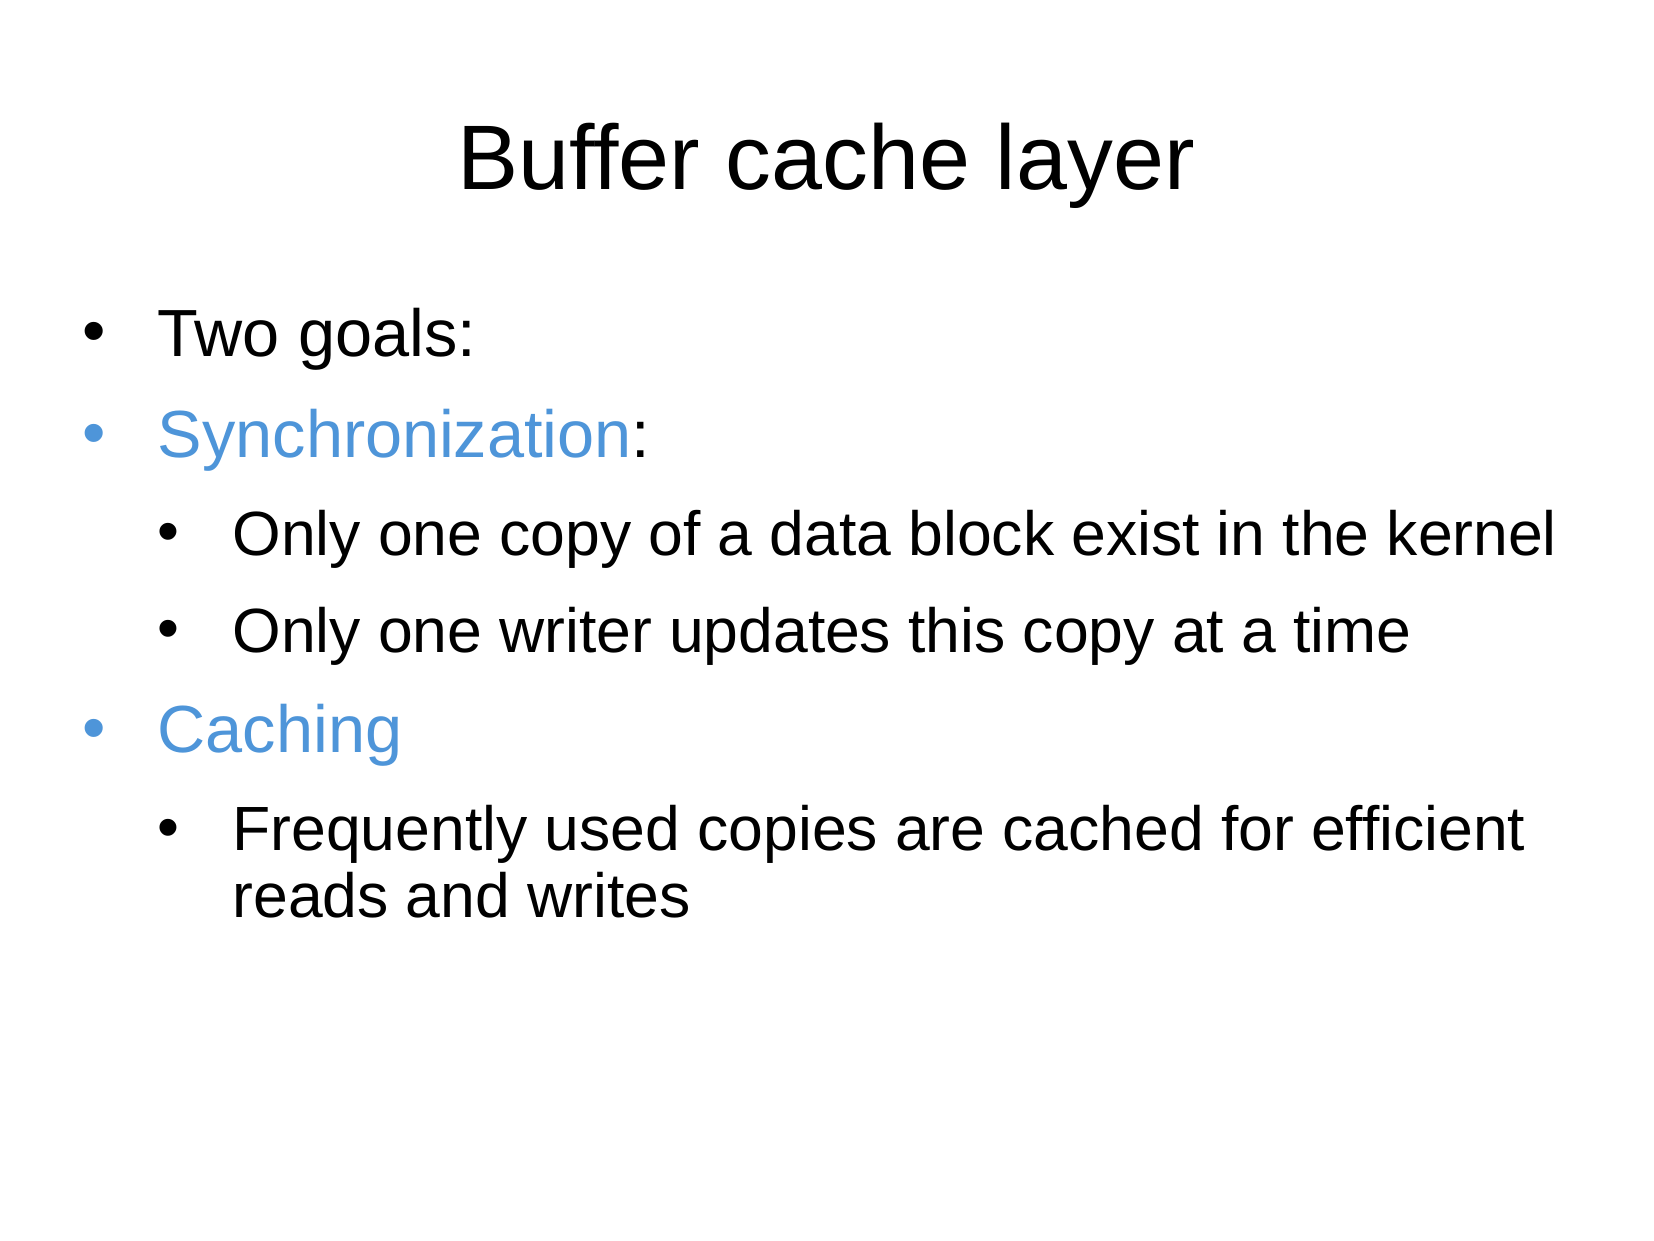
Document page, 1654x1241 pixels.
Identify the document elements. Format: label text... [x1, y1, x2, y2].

title Buffer cache layer [82, 49, 1571, 257]
list Two goals: Synchronization: Only one copy of a data block exist in the kernel Only one writer updates this copy at a time Caching Frequently used copies are cached for efficient reads and writes [82, 290, 1571, 1010]
